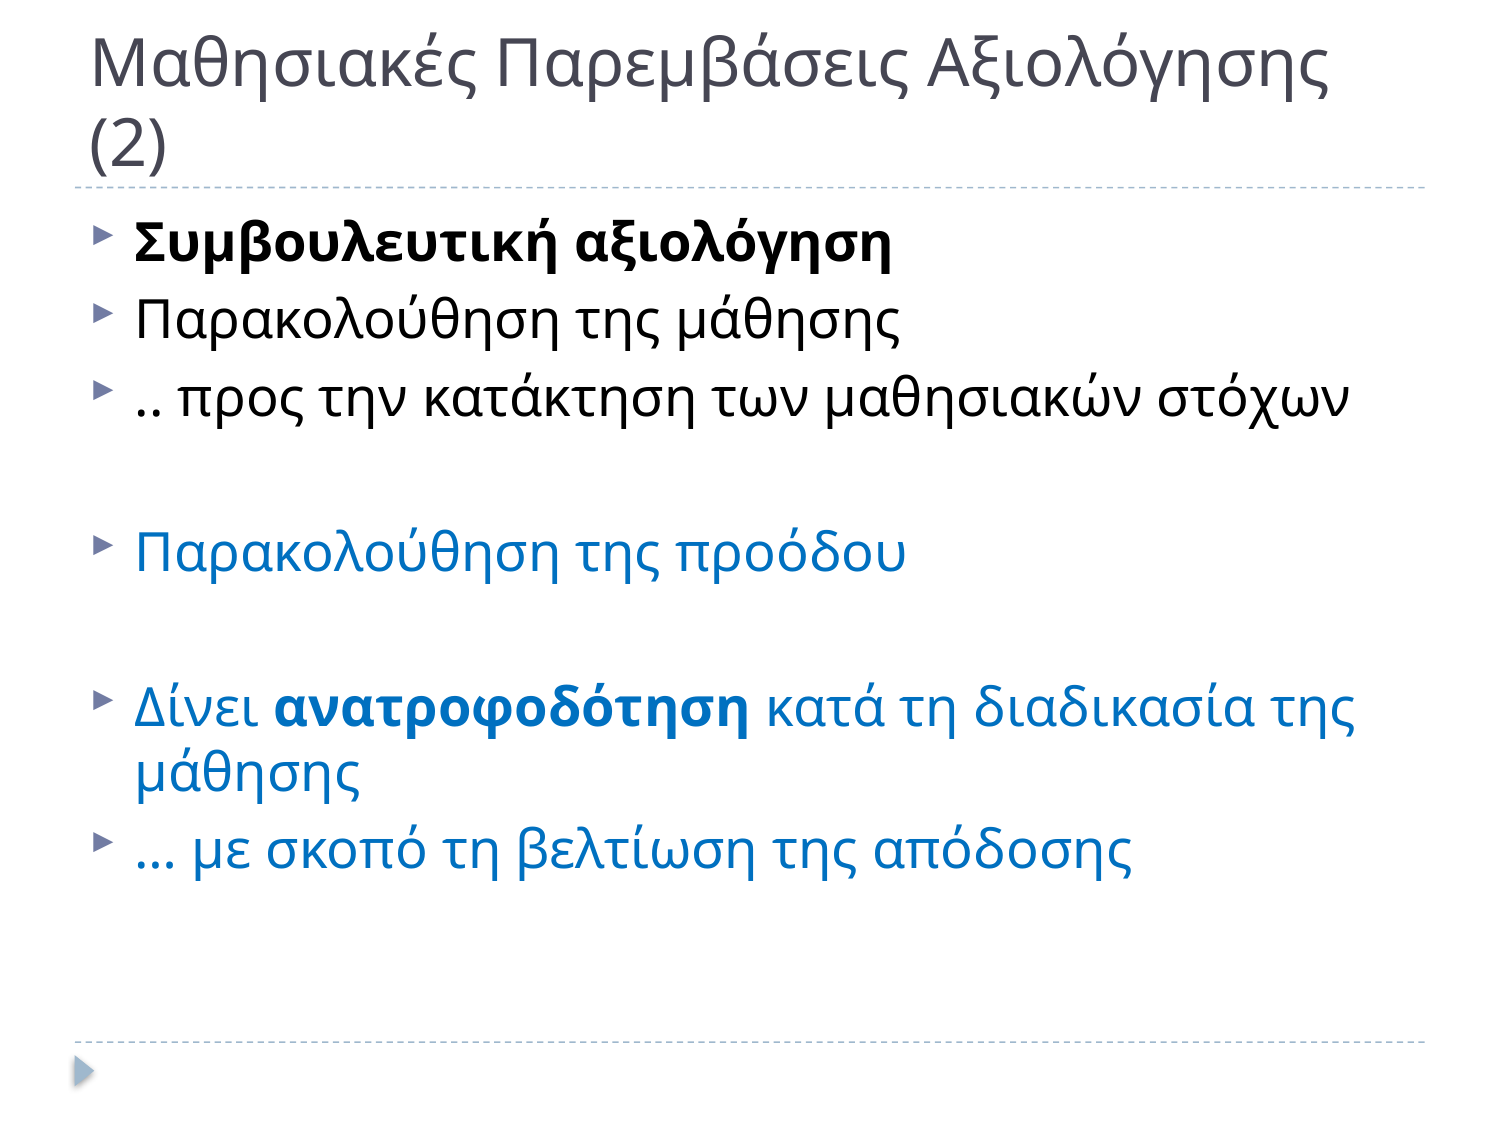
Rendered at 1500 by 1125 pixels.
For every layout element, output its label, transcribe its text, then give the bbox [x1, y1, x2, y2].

list Συμβουλευτική αξιολόγηση Παρακολούθηση της μάθησης .. προς την κατάκτηση των μαθησιακών στόχων Παρακολούθηση της προόδου Δίνει ανατροφοδότηση κατά τη διαδικασία της μάθησης … με σκοπό τη βελτίωση της απόδοσης [75, 200, 1425, 1010]
title Μαθησιακές Παρεμβάσεις Αξιολόγησης (2) [75, 24, 1425, 188]
